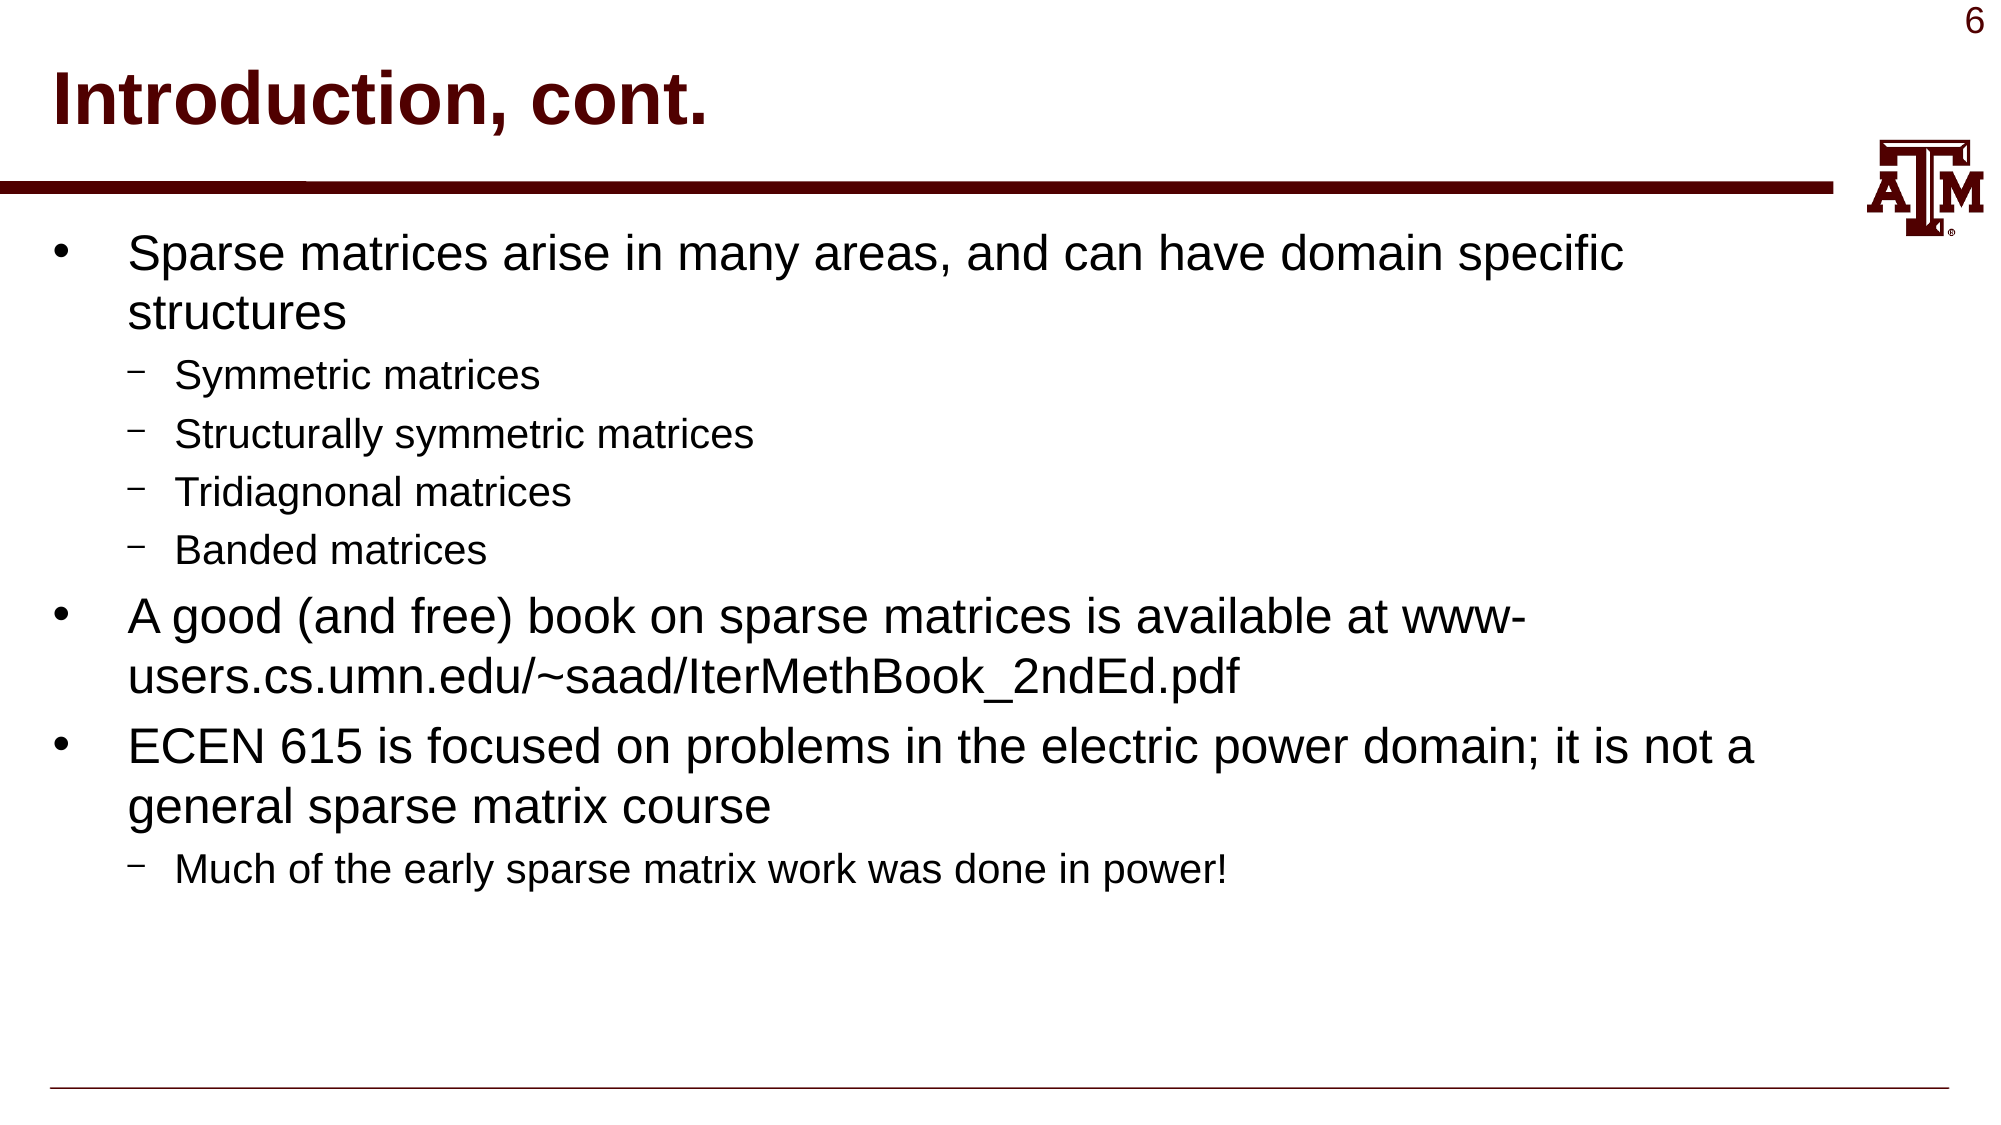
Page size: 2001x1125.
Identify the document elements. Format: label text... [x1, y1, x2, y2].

list Sparse matrices arise in many areas, and can have domain specific structures Symmetric matrices Structurally symmetric matrices Tridiagnonal matrices Banded matrices A good (and free) book on sparse matrices is available at www-users.cs.umn.edu/~saad/IterMethBook_2ndEd.pdf ECEN 615 is focused on problems in the electric power domain; it is not a general sparse matrix course Much of the early sparse matrix work was done in power! [37, 212, 1826, 1063]
title Introduction, cont. [37, 12, 1826, 188]
picture [1850, 112, 2000, 263]
